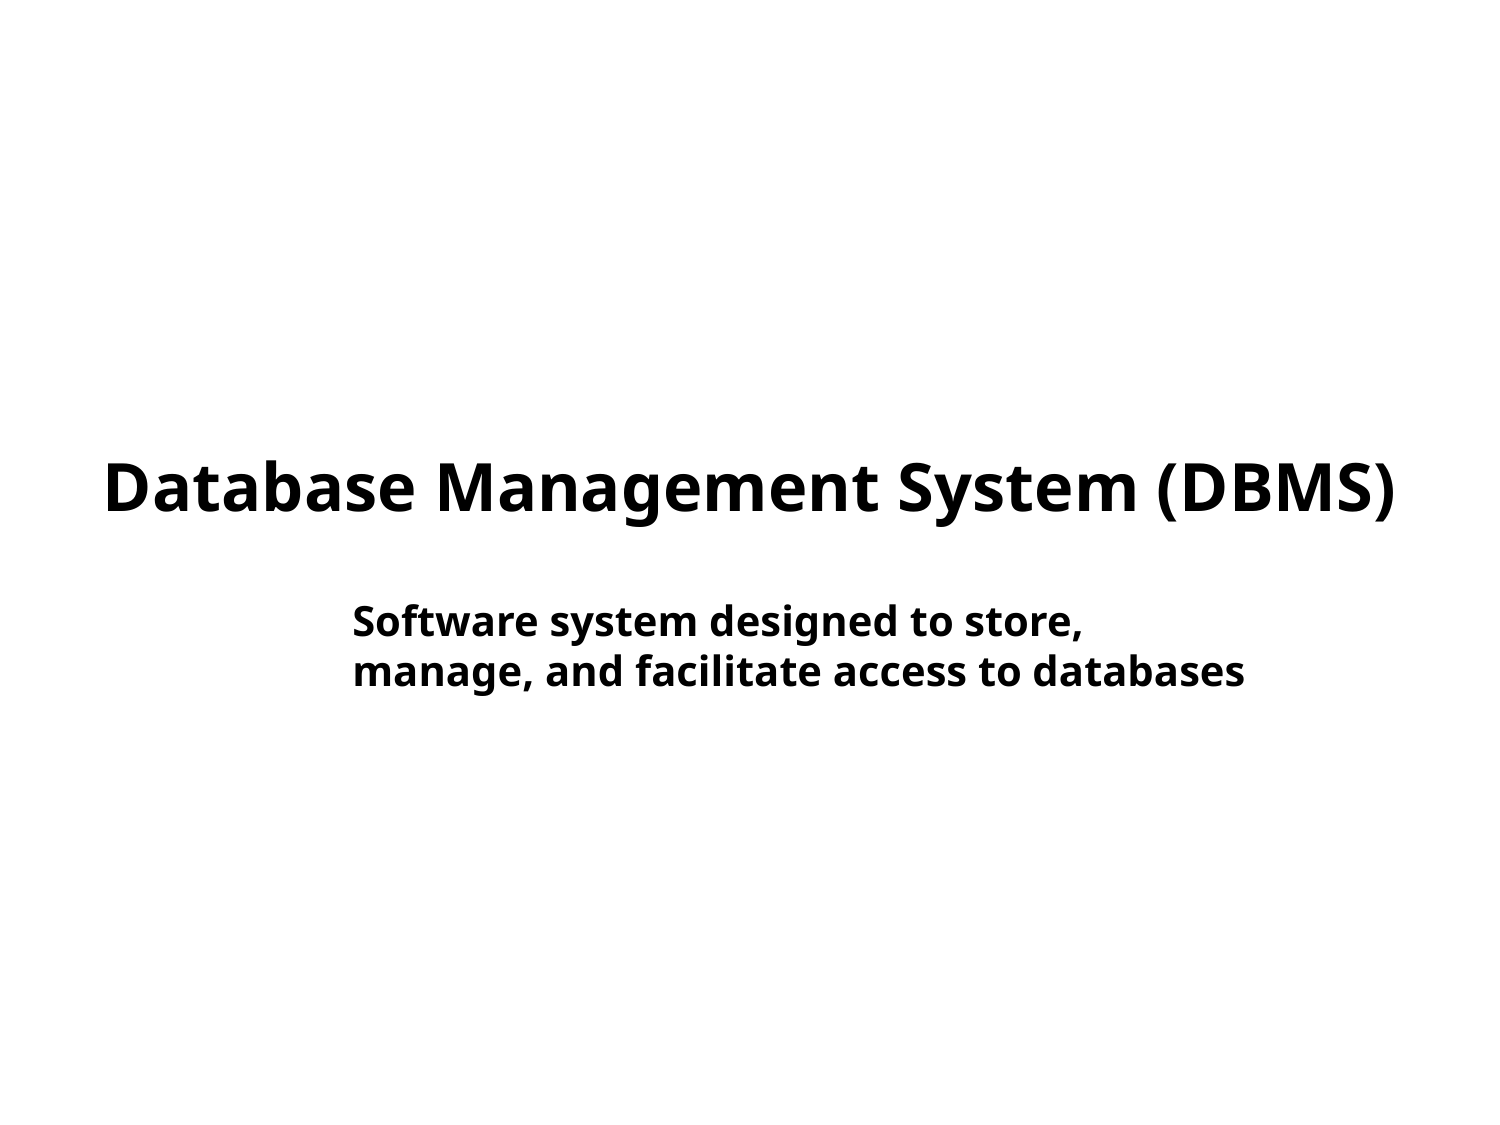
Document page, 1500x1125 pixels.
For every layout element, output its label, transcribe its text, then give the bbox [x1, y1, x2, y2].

text_box Software system designed to store, manage, and facilitate access to databases [337, 587, 1288, 703]
text_box Database Management System (DBMS) [24, 437, 1475, 533]
